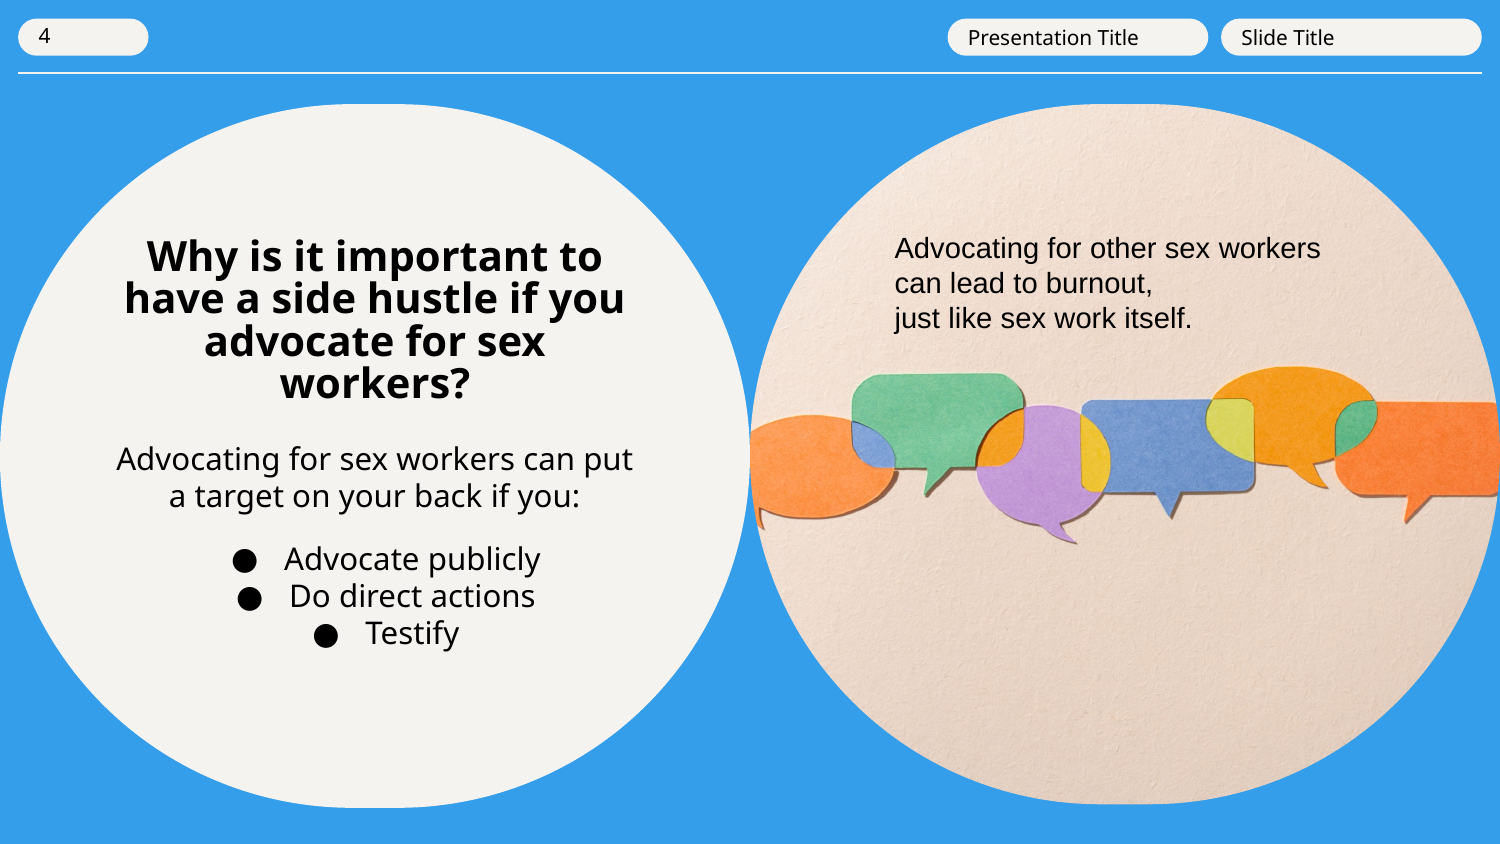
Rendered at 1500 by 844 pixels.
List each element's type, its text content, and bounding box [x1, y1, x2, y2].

picture [749, 103, 1500, 805]
title Why is it important to have a side hustle if you advocate for sex workers? [104, 321, 646, 408]
slide_number ‹#› [23, 16, 114, 58]
subtitle Presentation Title [952, 9, 1209, 102]
list Advocating for sex workers can put a target on your back if you: Advocate publicly Do direct actions Testify [104, 438, 646, 674]
subtitle Slide Title [1226, 9, 1482, 102]
